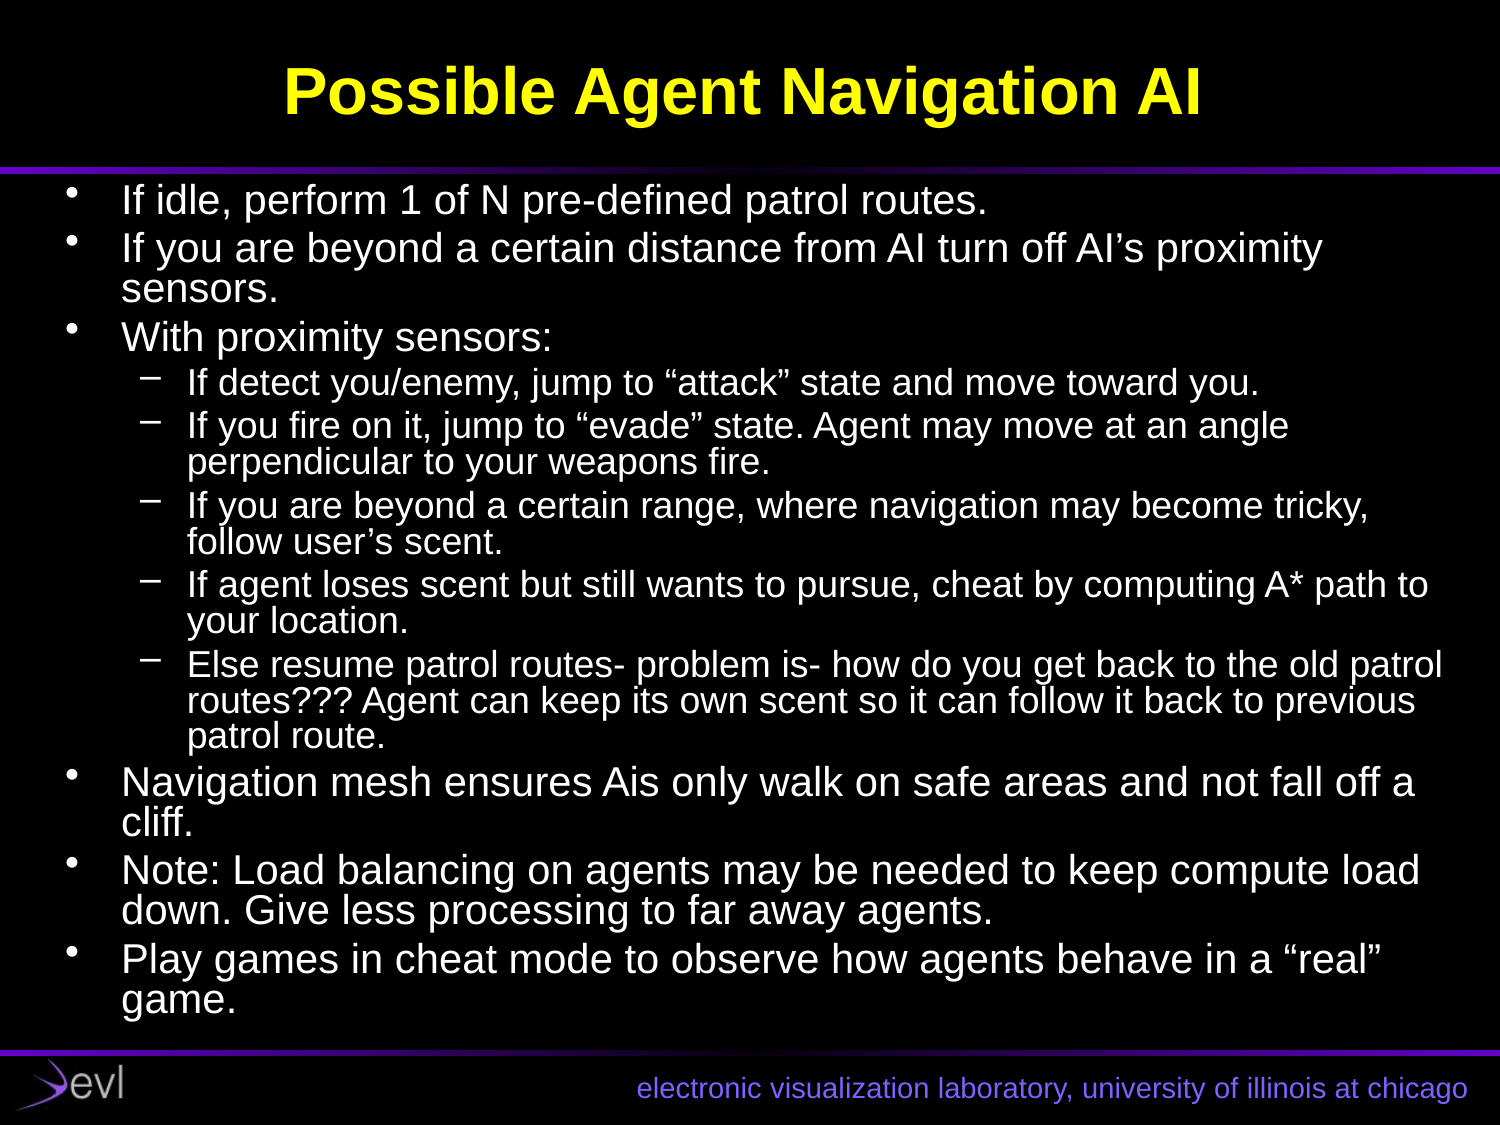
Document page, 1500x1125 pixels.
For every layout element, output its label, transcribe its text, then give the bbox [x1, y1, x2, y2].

title Possible Agent Navigation AI [62, 0, 1426, 174]
list If idle, perform 1 of N pre-defined patrol routes. If you are beyond a certain distance from AI turn off AI’s proximity sensors. With proximity sensors: If detect you/enemy, jump to “attack” state and move toward you. If you fire on it, jump to “evade” state. Agent may move at an angle perpendicular to your weapons fire. If you are beyond a certain range, where navigation may become tricky, follow user’s scent. If agent loses scent but still wants to pursue, cheat by computing A* path to your location. Else resume patrol routes- problem is- how do you get back to the old patrol routes??? Agent can keep its own scent so it can follow it back to previous patrol route. Navigation mesh ensures Ais only walk on safe areas and not fall off a cliff. Note: Load balancing on agents may be needed to keep compute load down. Give less processing to far away agents. Play games in cheat mode to observe how agents behave in a “real” game. [49, 174, 1463, 926]
picture [12, 1056, 125, 1113]
